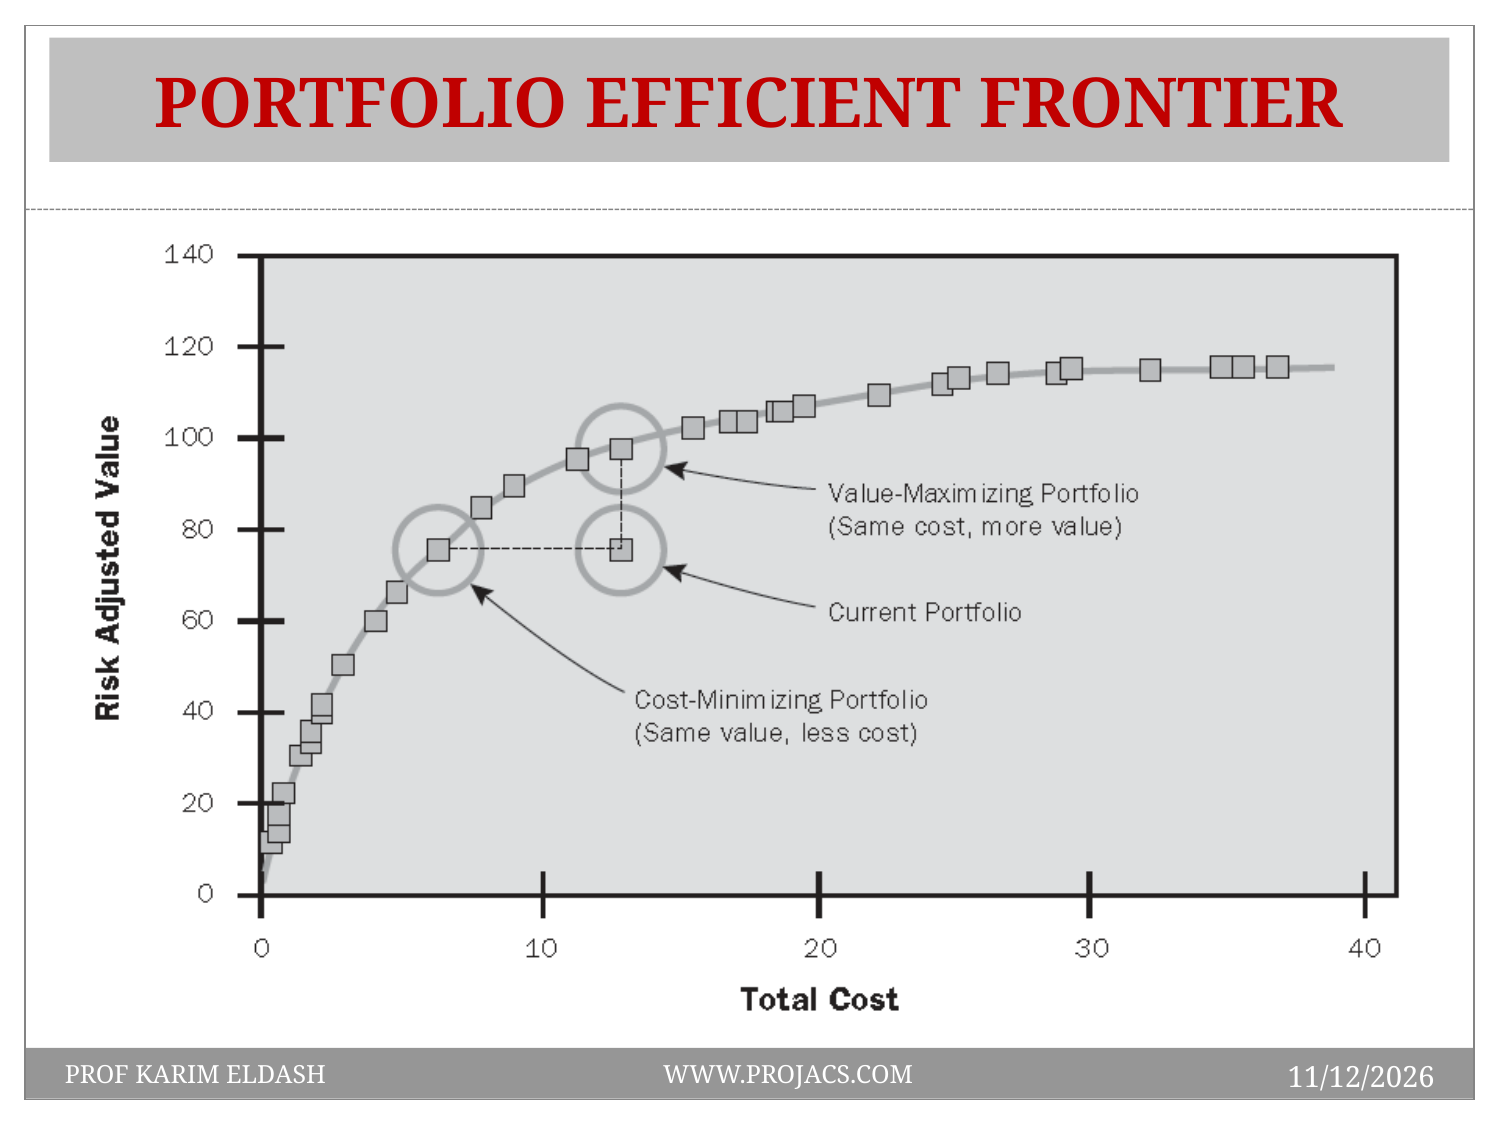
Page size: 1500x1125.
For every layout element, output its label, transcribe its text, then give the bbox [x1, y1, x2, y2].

footer PROF KARIM ELDASH WWW.PROJACS.COM [50, 1051, 963, 1112]
title PORTFOLIO EFFICIENT FRONTIER [49, 37, 1450, 162]
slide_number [950, 1050, 1450, 1111]
picture [74, 230, 1423, 1026]
